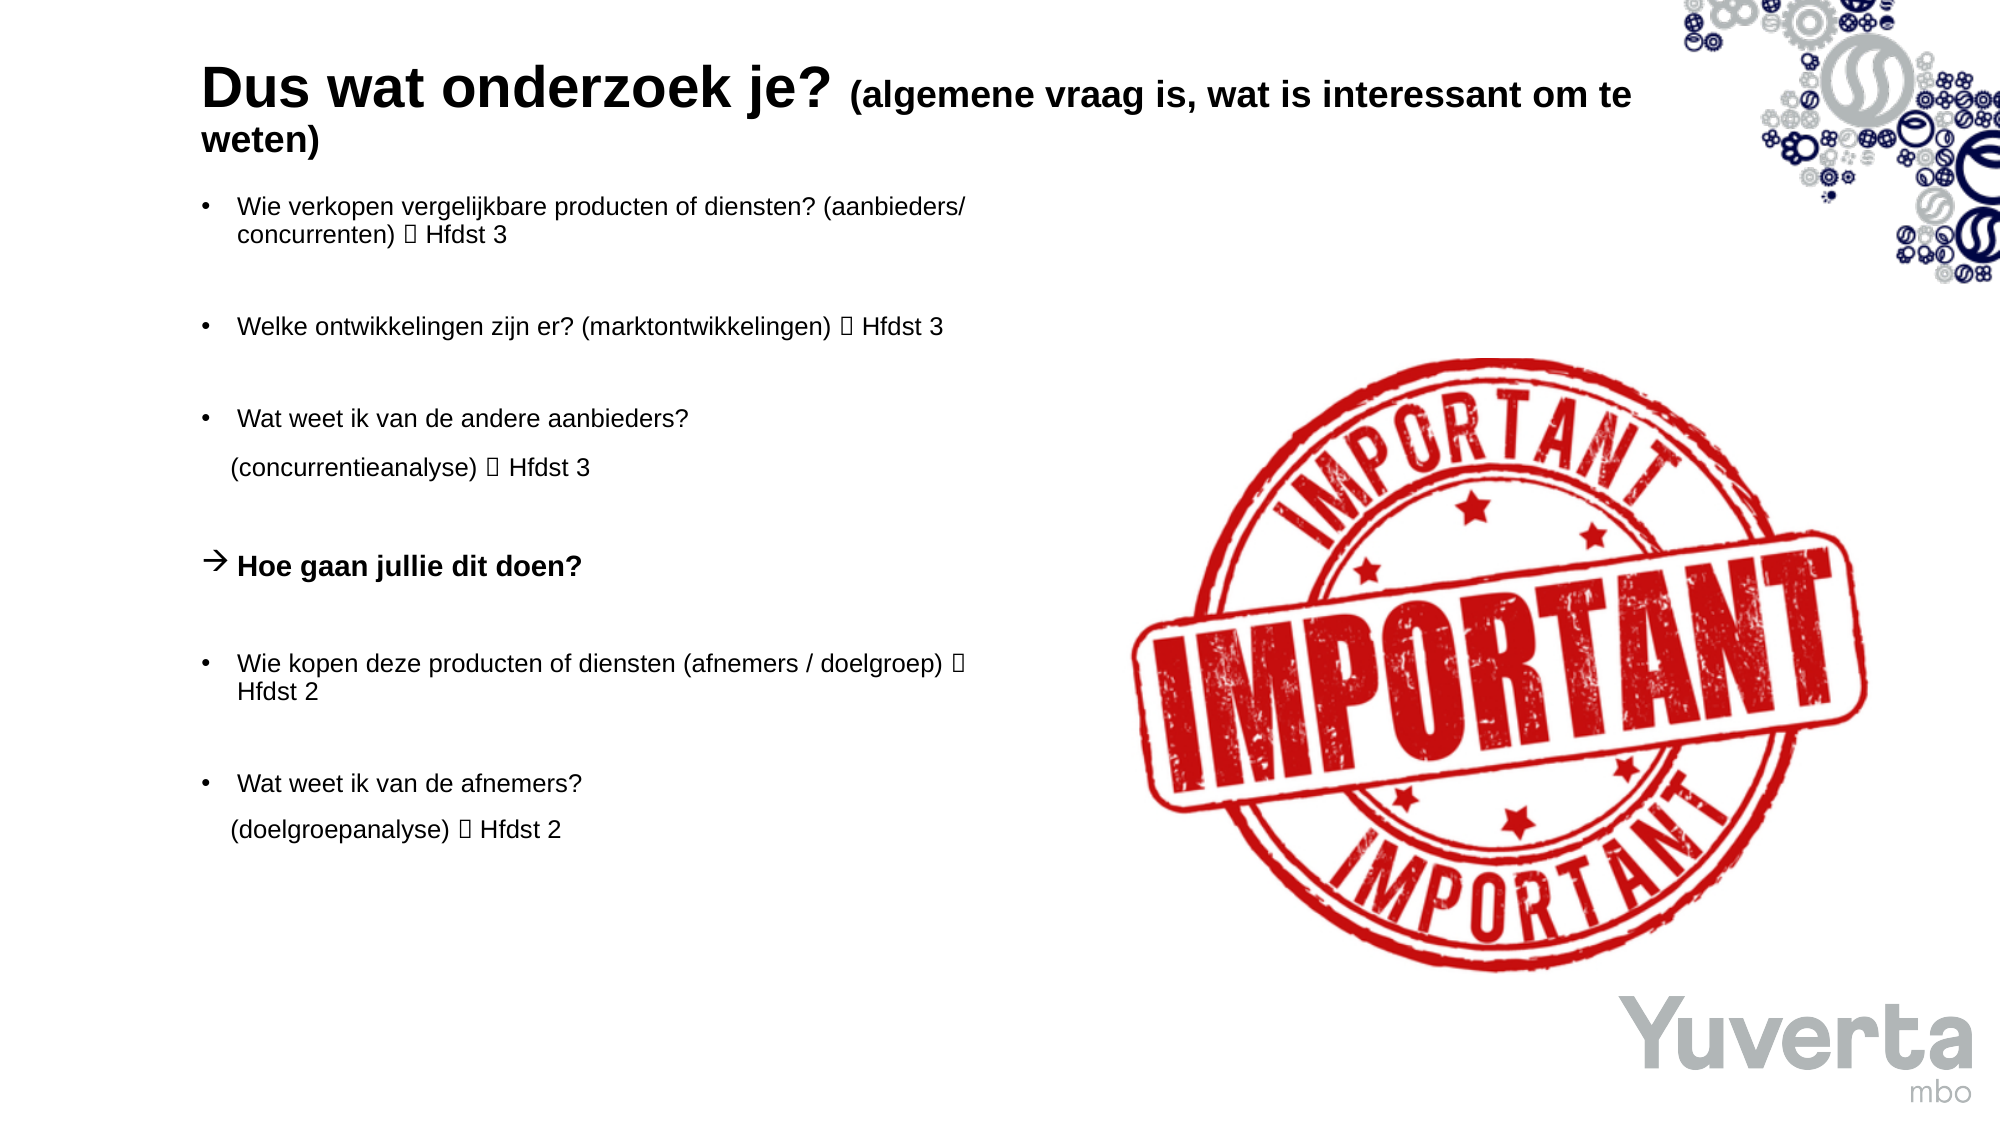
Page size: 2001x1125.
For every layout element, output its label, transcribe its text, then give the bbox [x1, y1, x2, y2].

title Dus wat onderzoek je? (algemene vraag is, wat is interessant om te weten) [186, 0, 1728, 219]
picture [0, 0, 2000, 1125]
list Wie verkopen vergelijkbare producten of diensten? (aanbieders/ concurrenten)  Hfdst 3 Welke ontwikkelingen zijn er? (marktontwikkelingen)  Hfdst 3 Wat weet ik van de andere aanbieders? (concurrentieanalyse)  Hfdst 3 Hoe gaan jullie dit doen? Wie kopen deze producten of diensten (afnemers / doelgroep)  Hfdst 2 Wat weet ik van de afnemers? (doelgroepanalyse)  Hfdst 2 [186, 186, 1000, 856]
